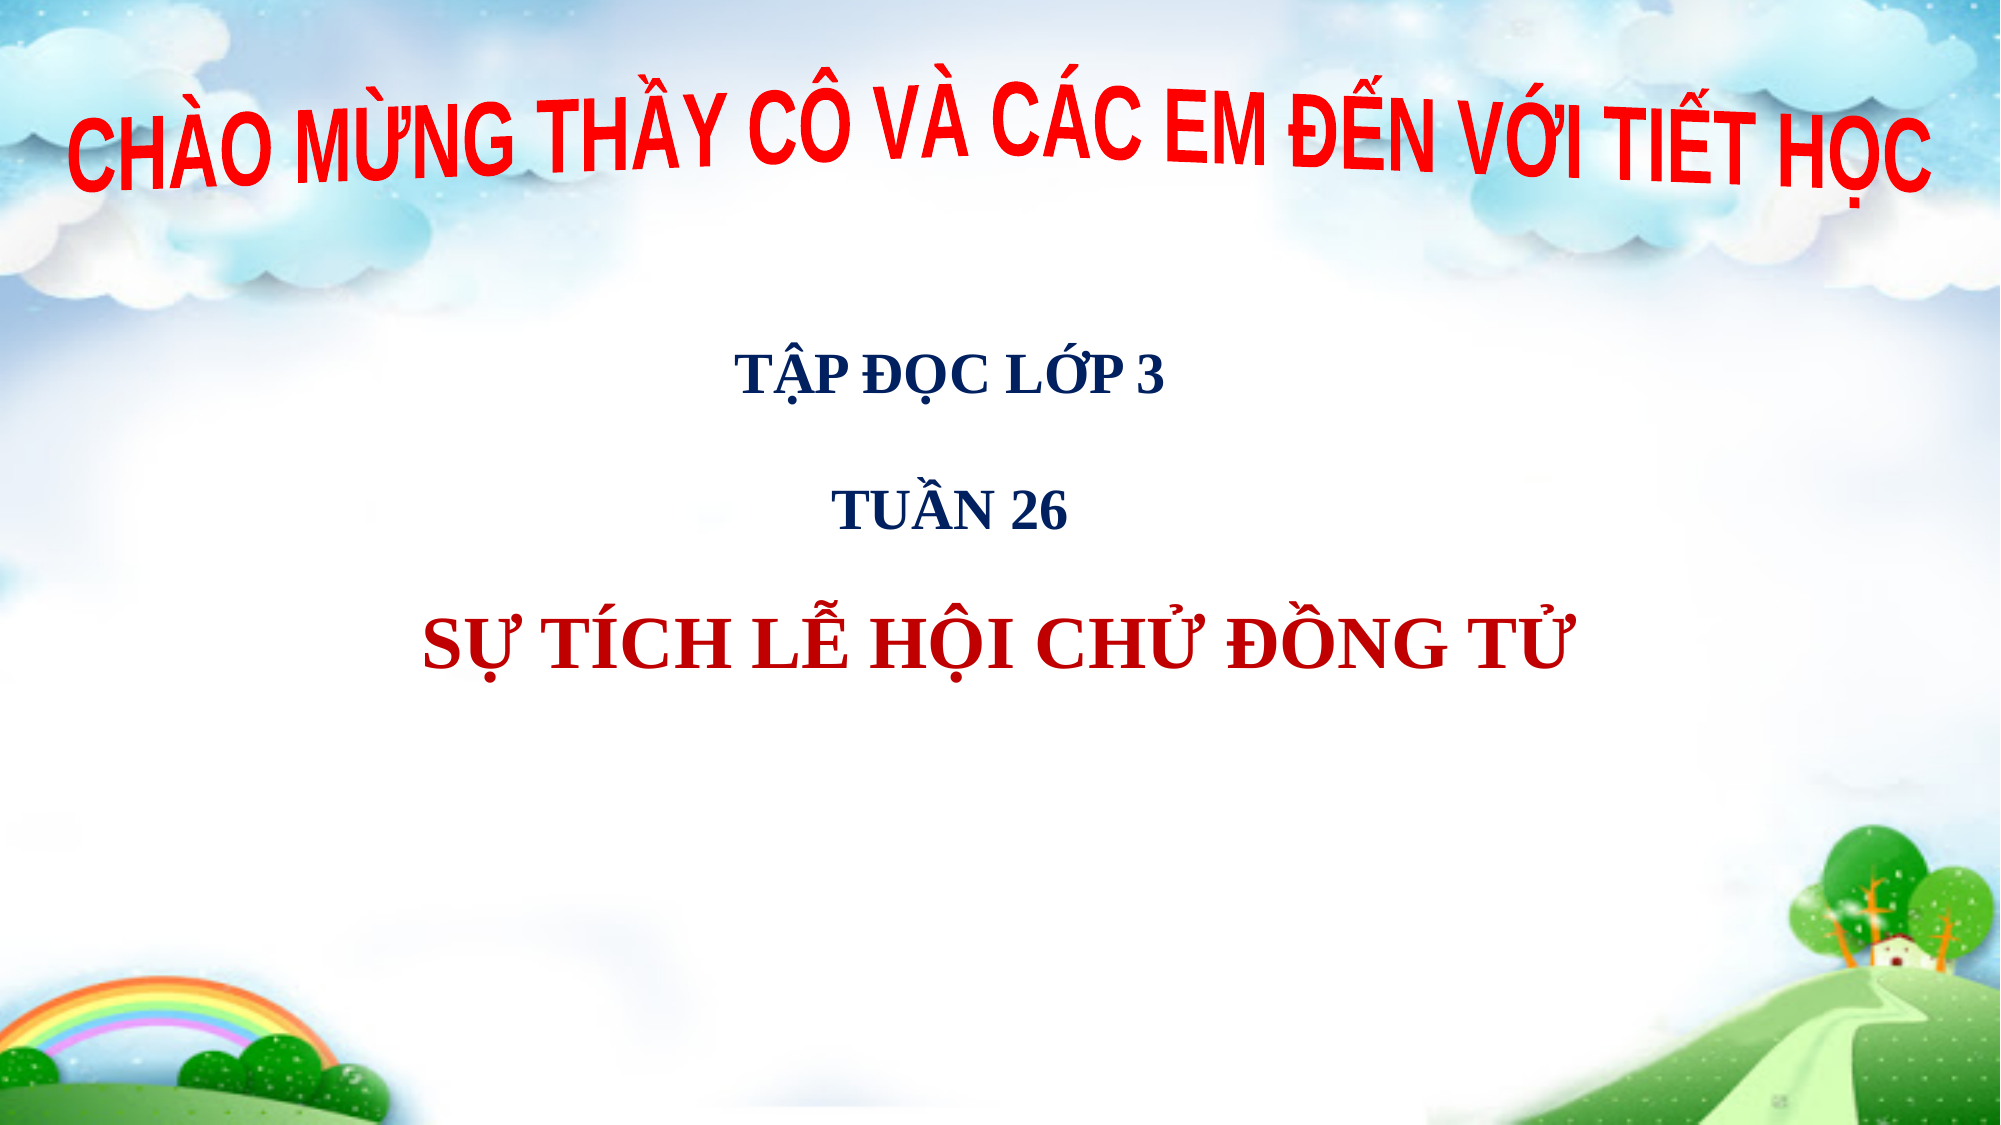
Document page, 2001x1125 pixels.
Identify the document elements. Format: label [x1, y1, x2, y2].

list [0, 0, 2000, 1125]
